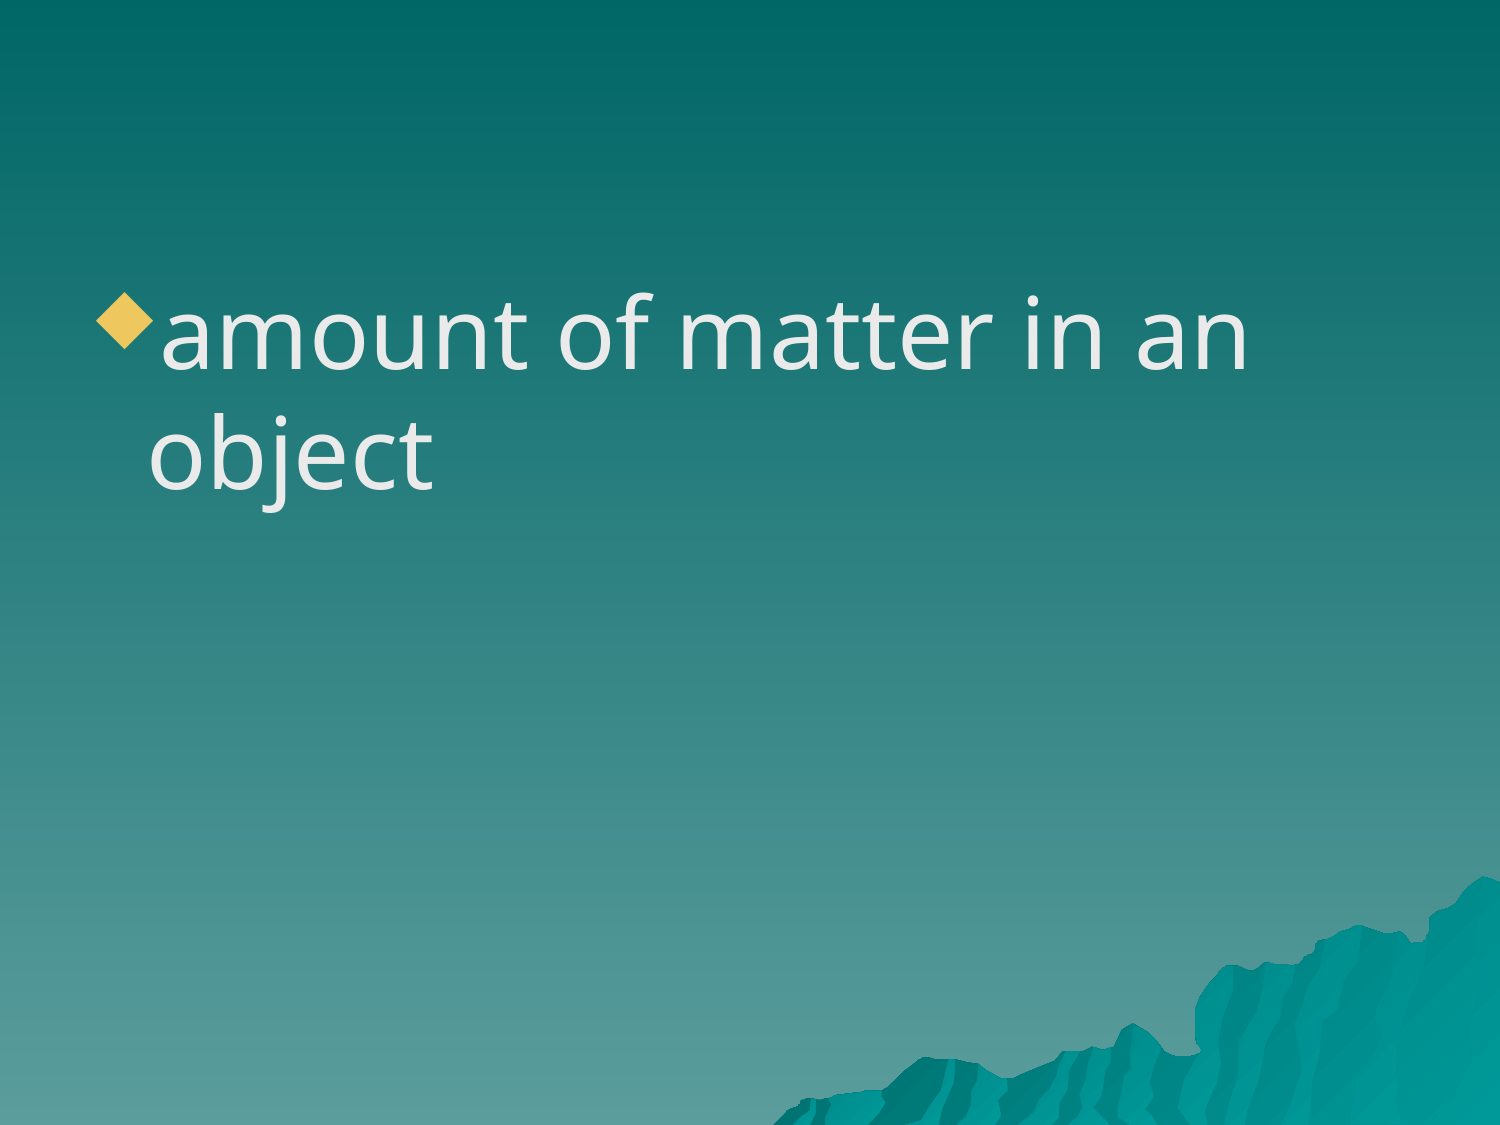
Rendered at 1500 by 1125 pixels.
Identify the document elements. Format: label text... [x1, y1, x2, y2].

list amount of matter in an object [75, 262, 1425, 1006]
